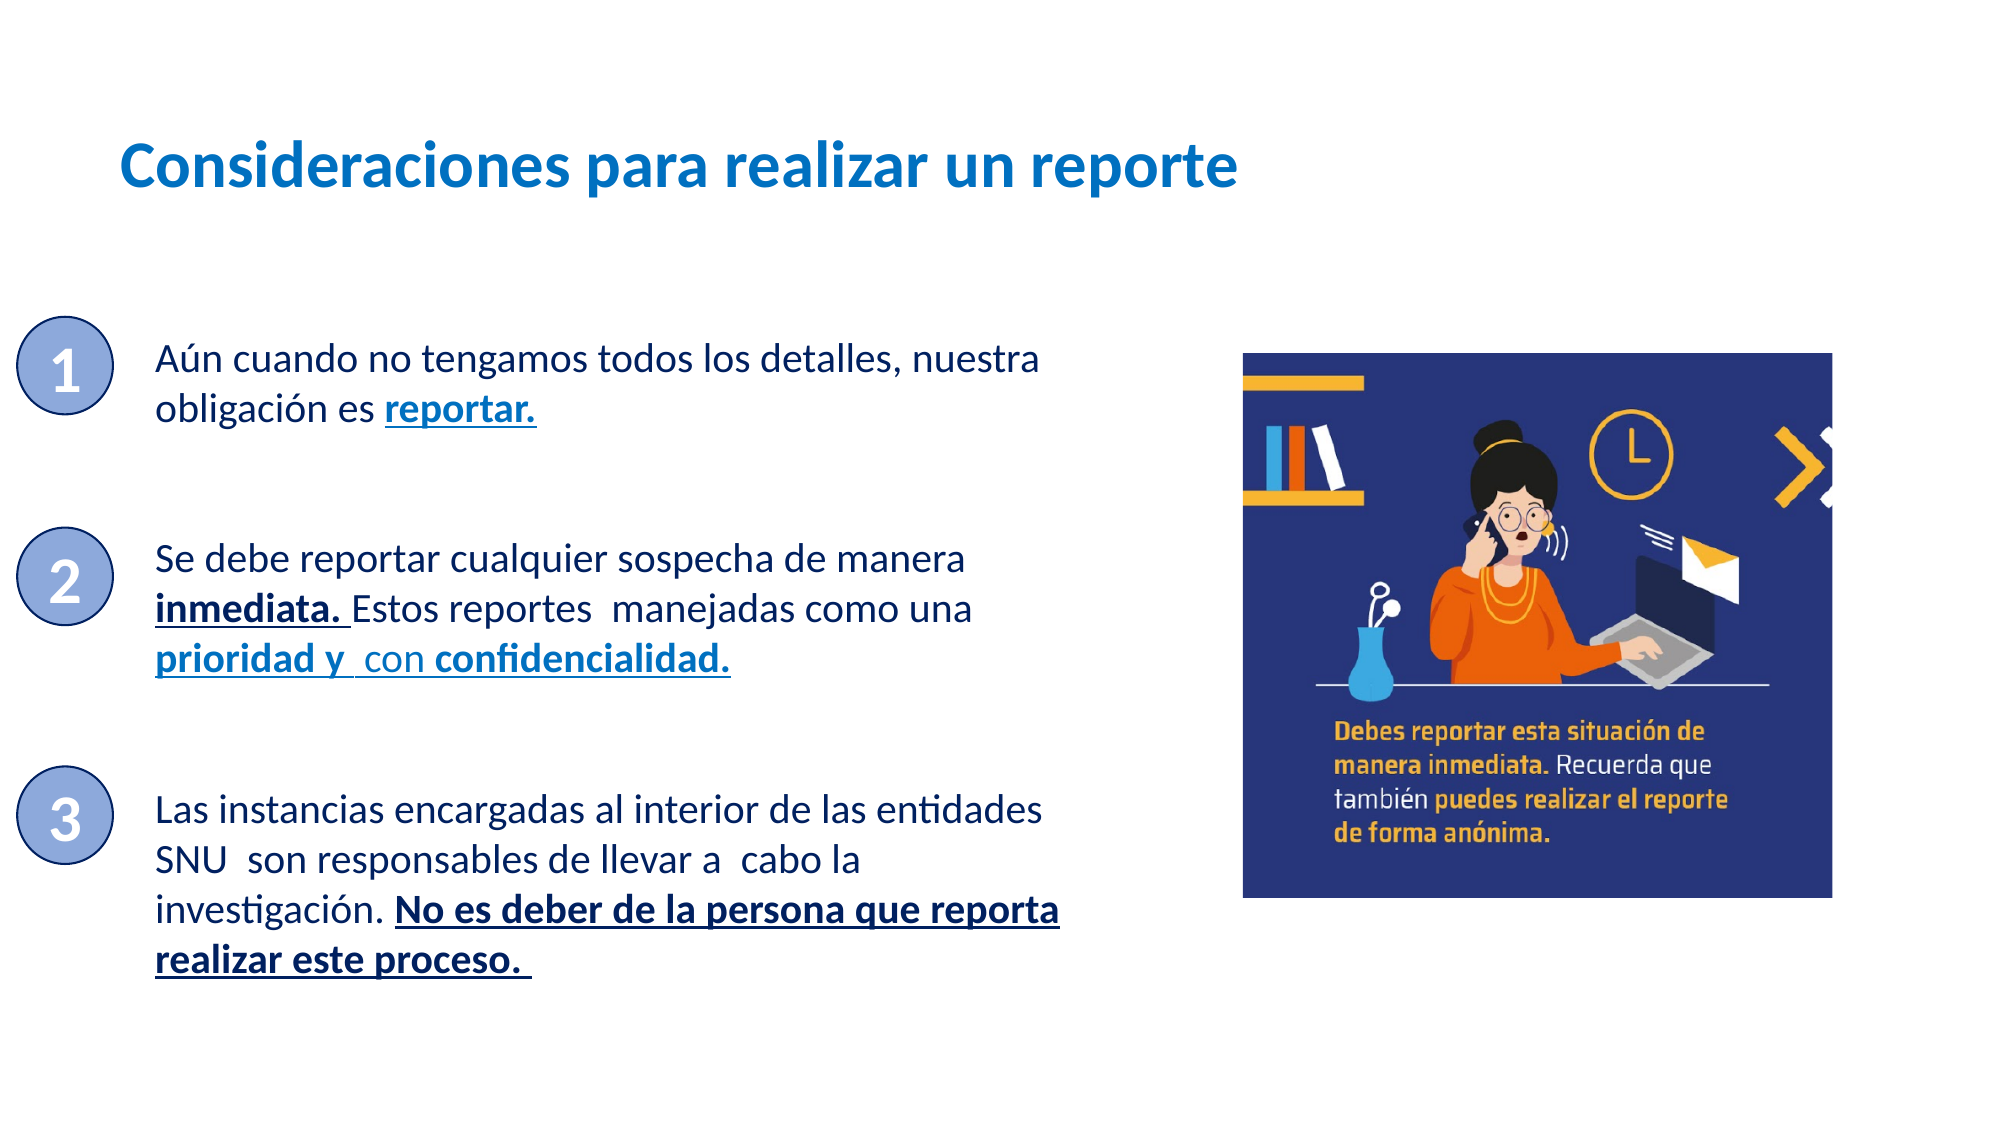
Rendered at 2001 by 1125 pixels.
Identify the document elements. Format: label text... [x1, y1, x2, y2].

text_box 1 [17, 316, 113, 415]
text_box 2 [17, 527, 113, 626]
text_box Consideraciones para realizar un reporte [105, 58, 1864, 274]
text_box Aún cuando no tengamos todos los detalles, nuestra obligación es reportar. Se debe reportar cualquier sospecha de manera inmediata. Estos reportes manejadas como una prioridad y con confidencialidad. Las instancias encargadas al interior de las entidades SNU son responsables de llevar a cabo la investigación. No es deber de la persona que reporta realizar este proceso. [140, 323, 1080, 1089]
picture [1242, 352, 1833, 898]
text_box 3 [17, 766, 113, 864]
